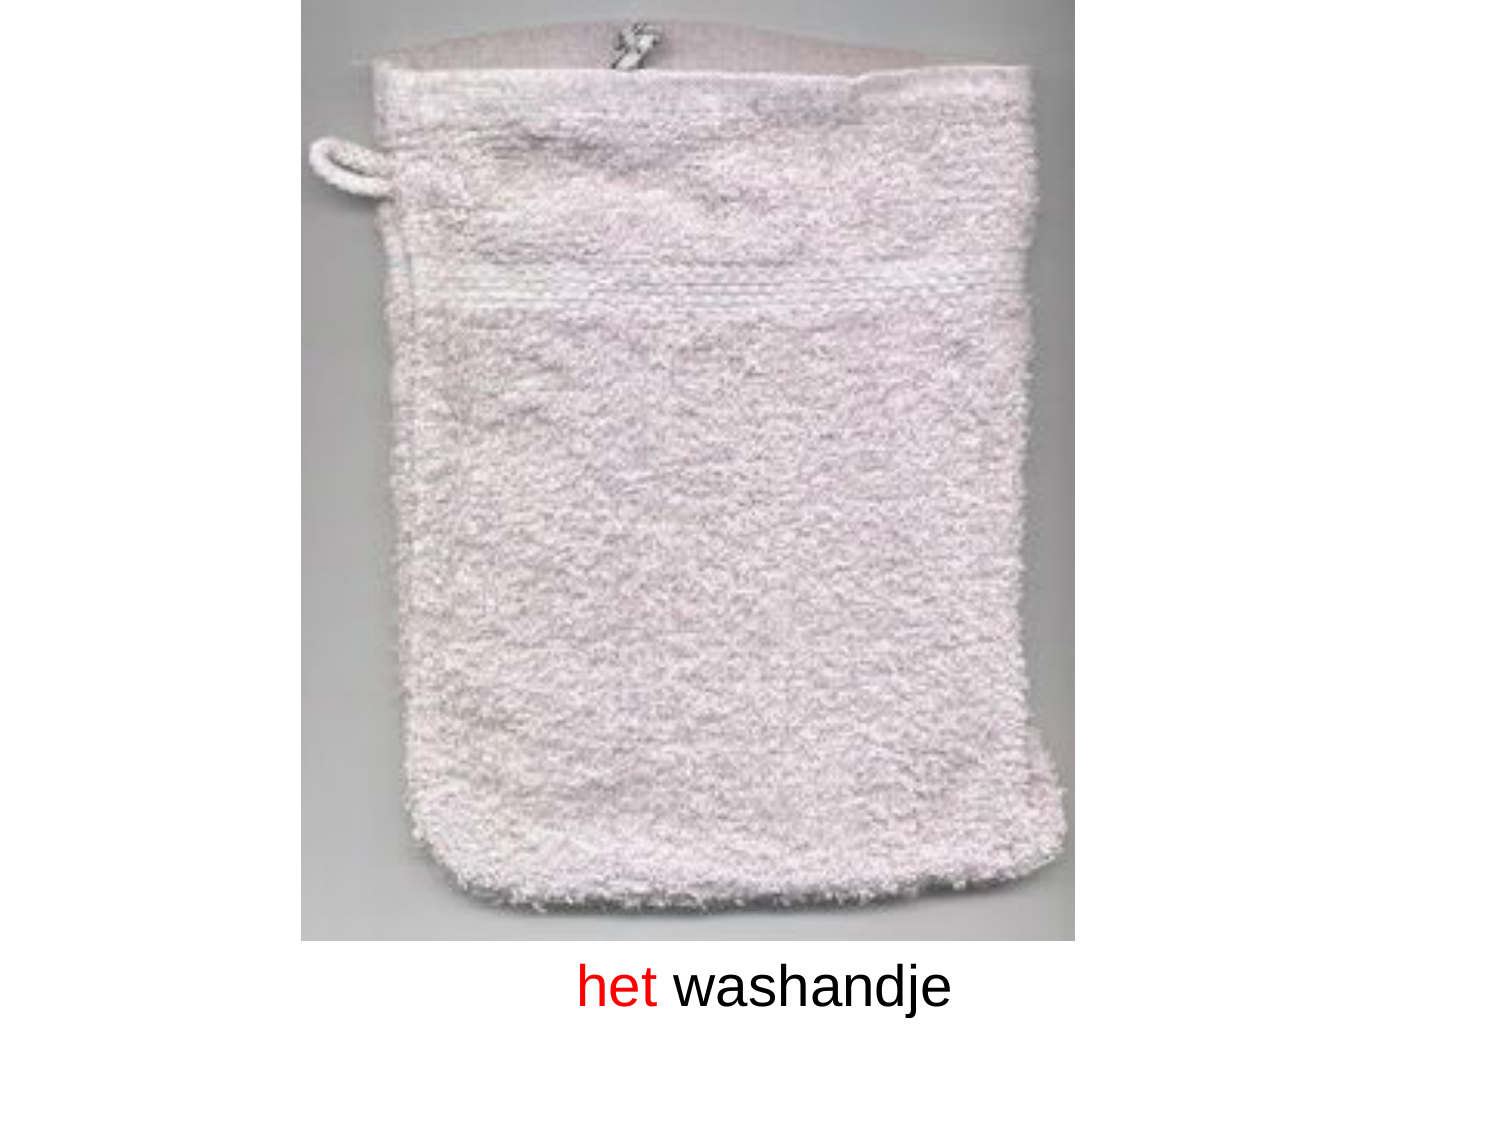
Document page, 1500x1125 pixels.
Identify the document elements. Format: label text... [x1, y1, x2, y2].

picture [300, 0, 1075, 941]
list het washandje [407, 940, 1123, 1090]
